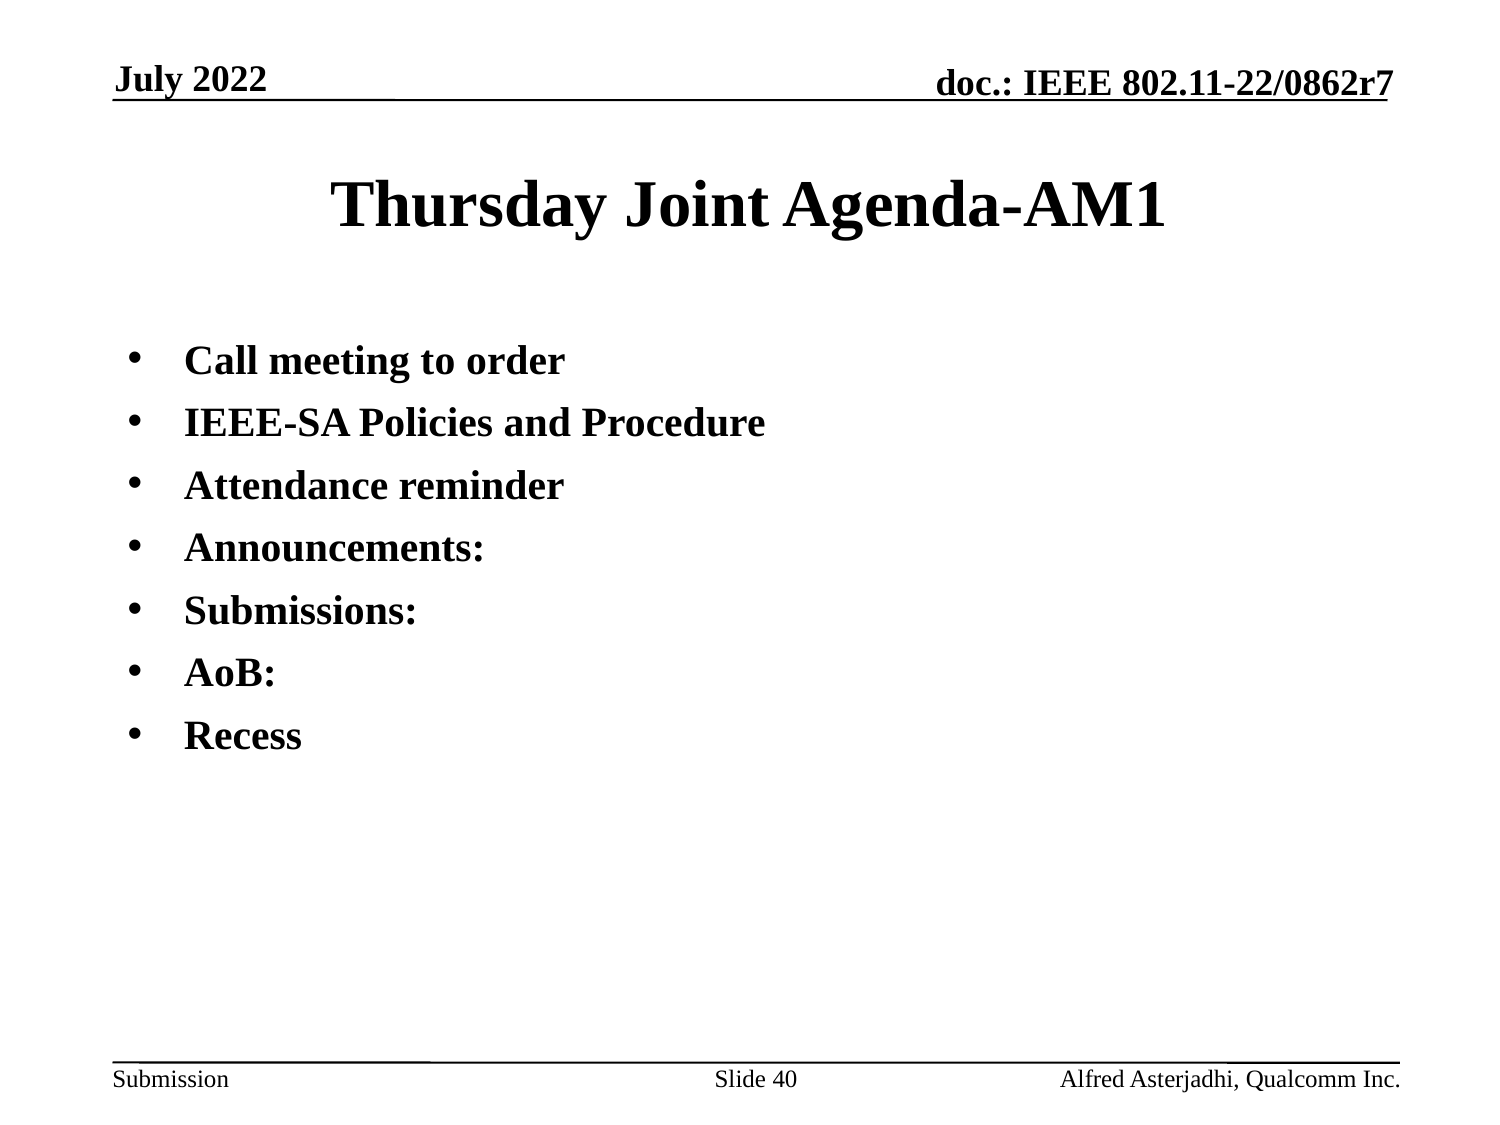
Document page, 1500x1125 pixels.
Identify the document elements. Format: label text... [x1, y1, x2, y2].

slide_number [114, 54, 423, 100]
title Thursday Joint Agenda-AM1 [112, 112, 1388, 288]
footer Alfred Asterjadhi, Qualcomm Inc. [878, 1061, 1402, 1093]
list Call meeting to order IEEE-SA Policies and Procedure Attendance reminder Announcements: Submissions: AoB: Recess [112, 324, 1388, 1000]
slide_number Slide 40 [712, 1061, 800, 1123]
